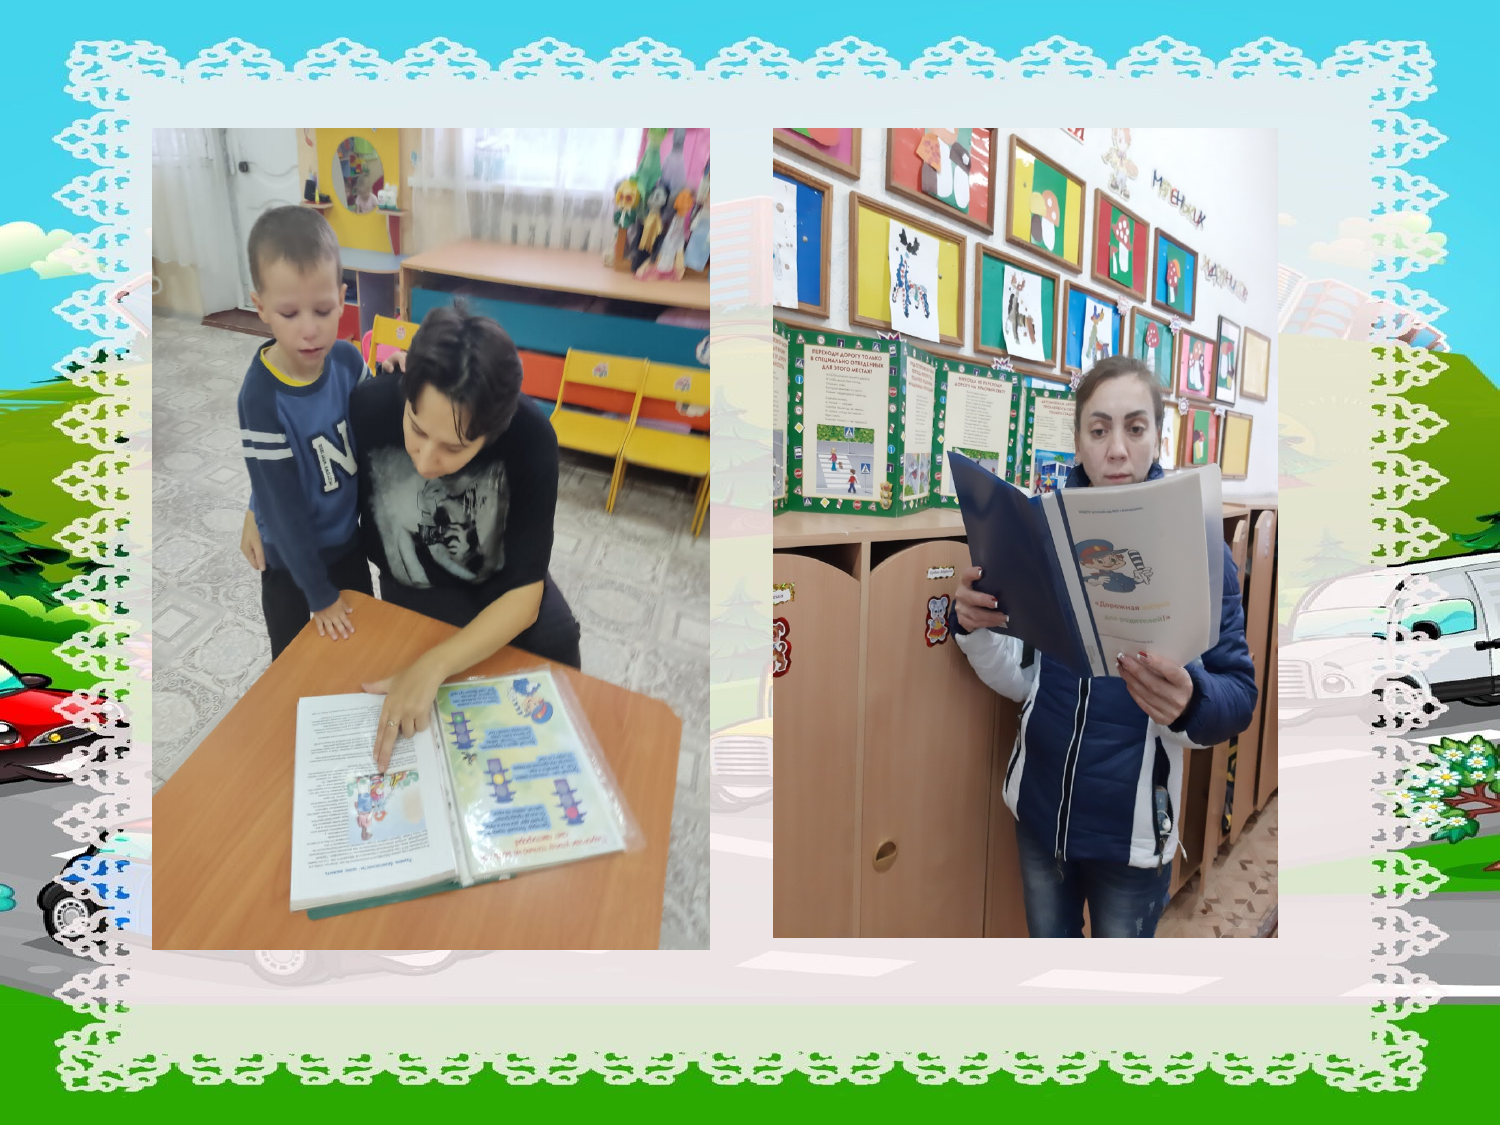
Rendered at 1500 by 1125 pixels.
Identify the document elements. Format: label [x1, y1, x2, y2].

list [152, 128, 710, 950]
picture [0, 0, 1500, 1125]
